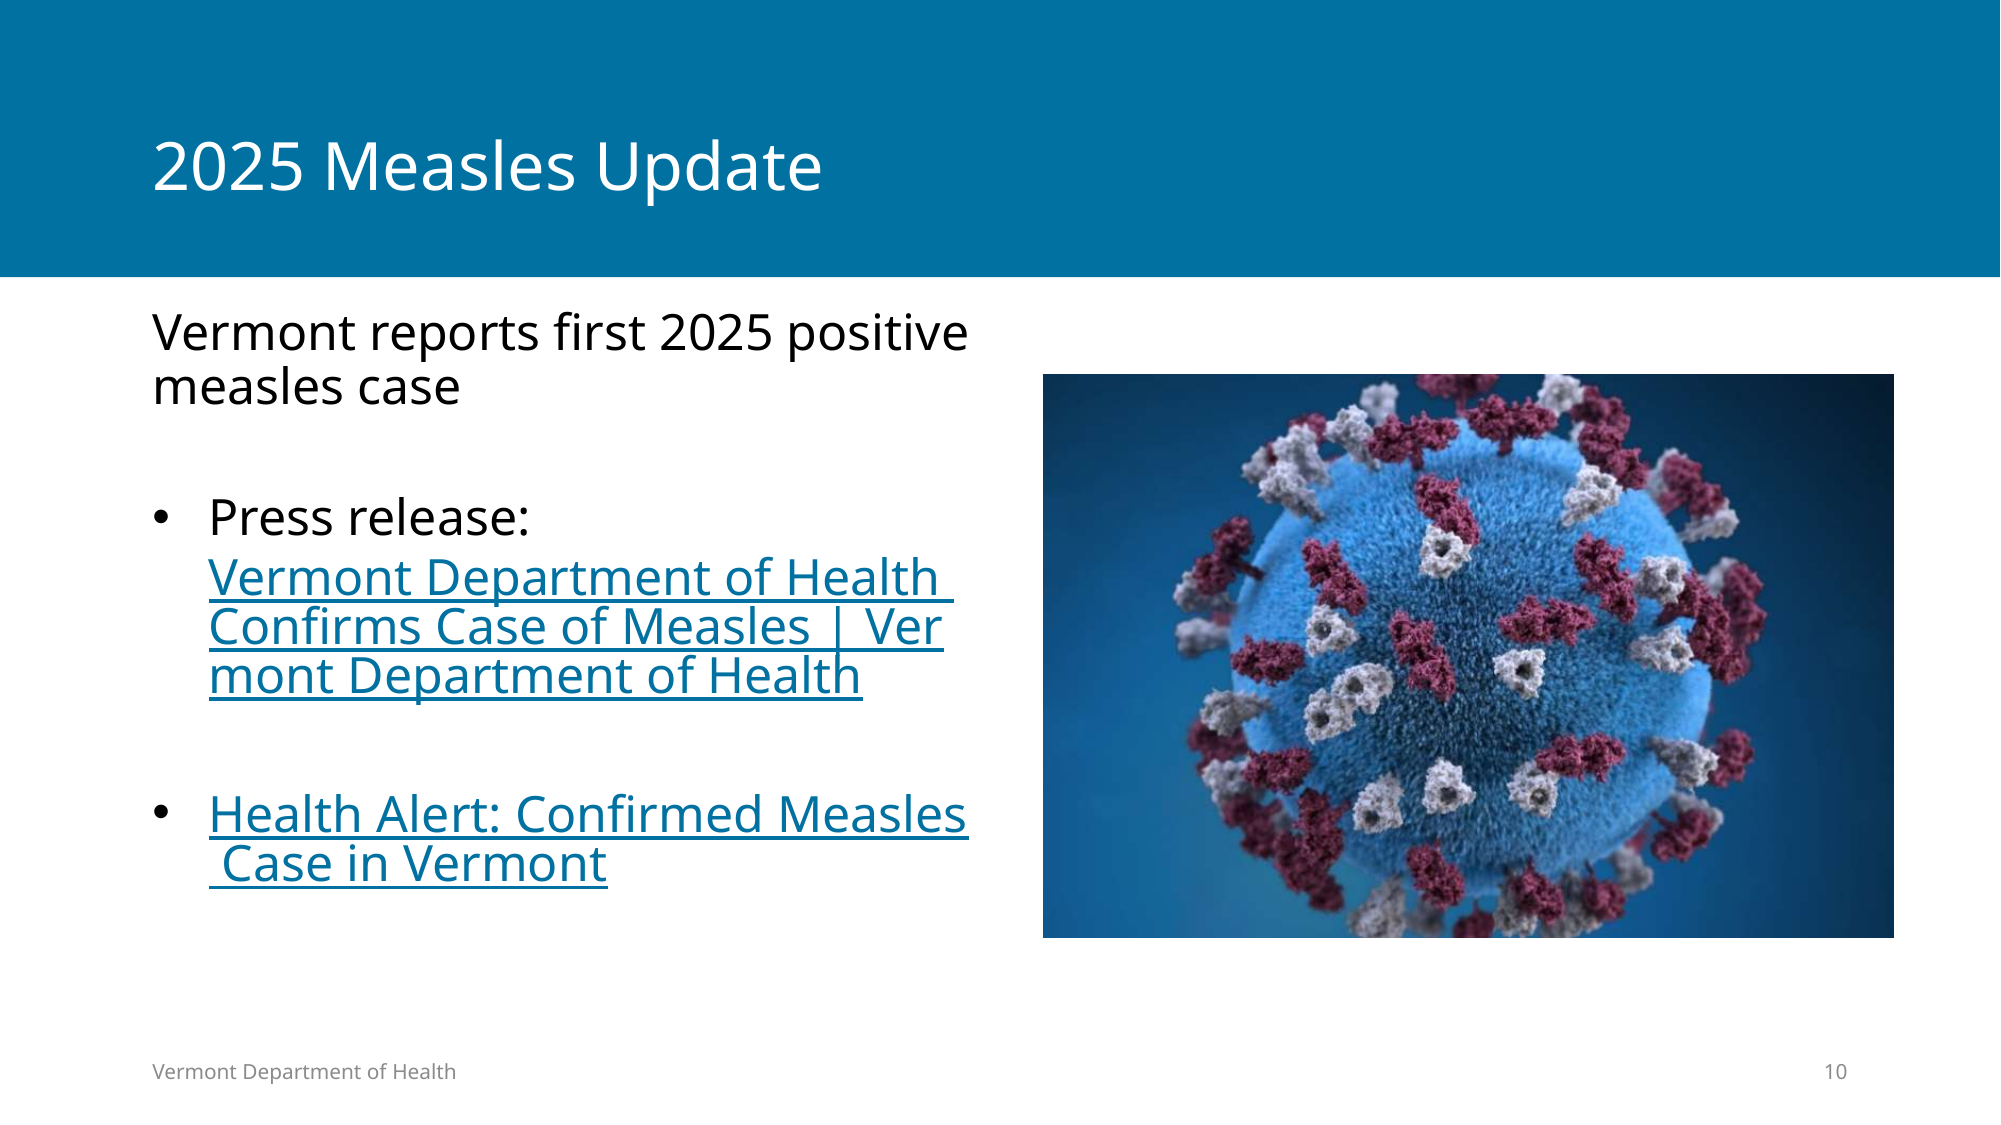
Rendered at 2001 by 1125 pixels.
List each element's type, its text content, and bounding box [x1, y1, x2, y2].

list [1043, 374, 1894, 938]
title 2025 Measles Update [137, 59, 1863, 278]
footer Vermont Department of Health [137, 1042, 813, 1103]
list Vermont reports first 2025 positive measles case Press release: Vermont Department of Health Confirms Case of Measles | Vermont Department of Health Health Alert: Confirmed Measles Case in Vermont [137, 299, 988, 1014]
slide_number 10 [1412, 1042, 1863, 1103]
